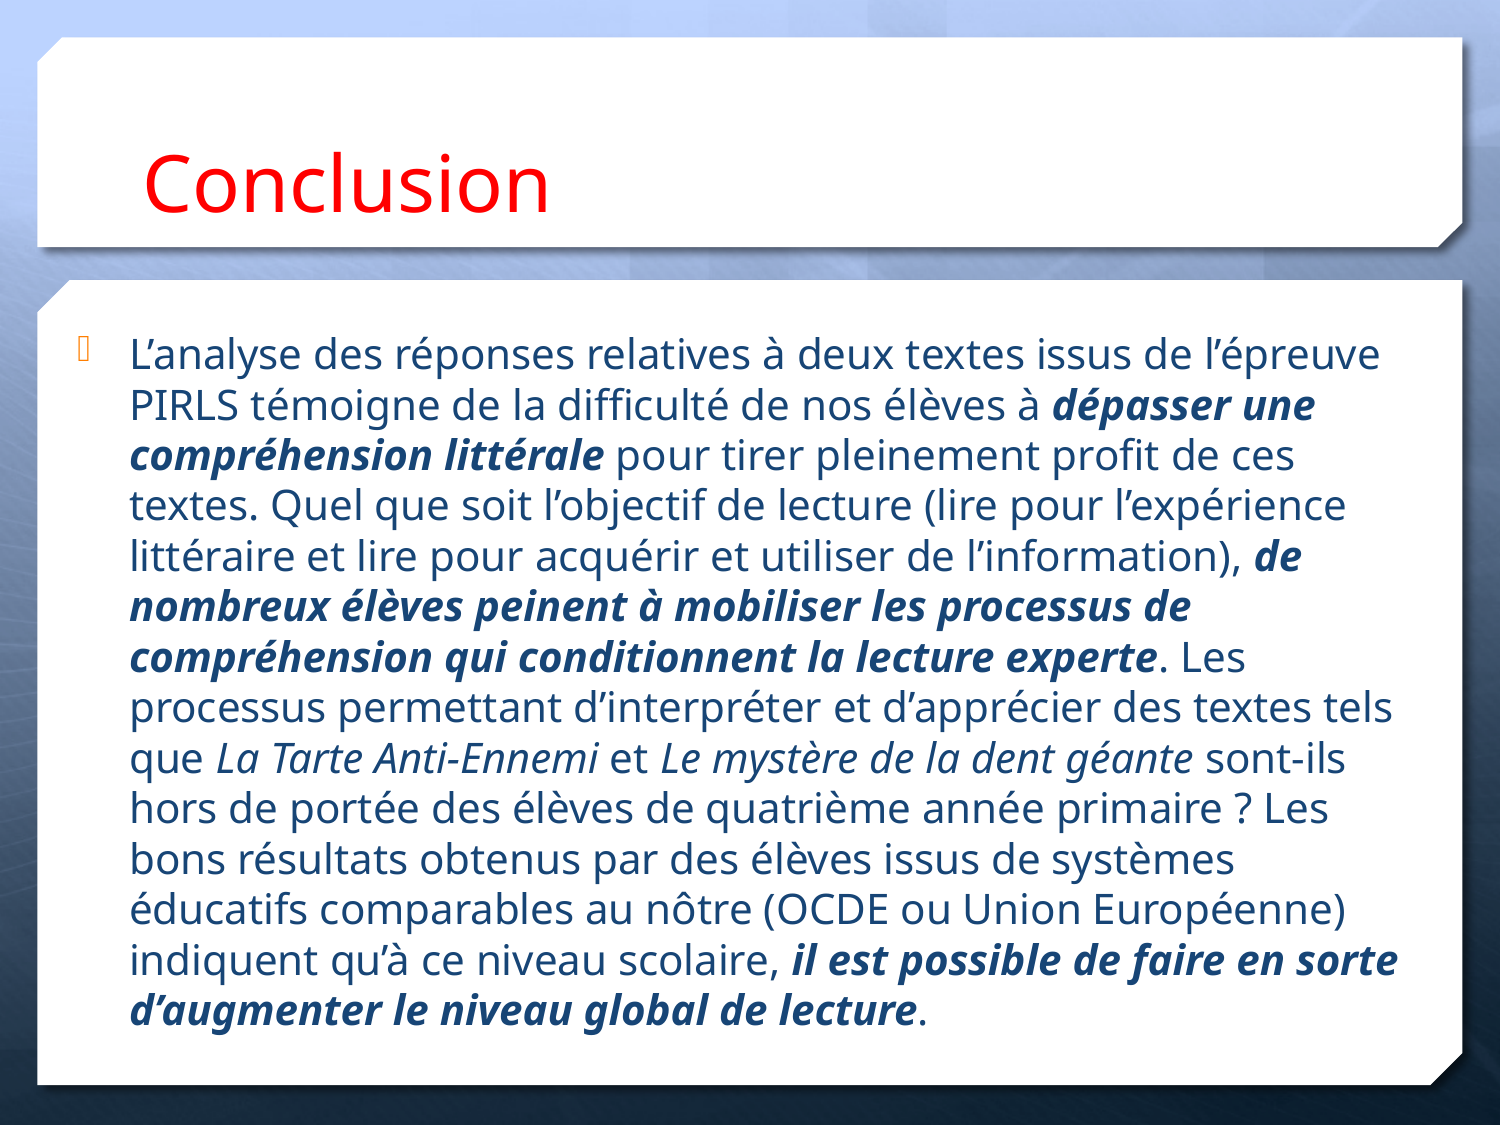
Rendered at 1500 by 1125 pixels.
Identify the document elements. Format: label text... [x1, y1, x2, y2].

title Conclusion [127, 48, 1372, 236]
list L’analyse des réponses relatives à deux textes issus de l’épreuve PIRLS témoigne de la difficulté de nos élèves à dépasser une compréhension littérale pour tirer pleinement profit de ces textes. Quel que soit l’objectif de lecture (lire pour l’expérience littéraire et lire pour acquérir et utiliser de l’information), de nombreux élèves peinent à mobiliser les processus de compréhension qui conditionnent la lecture experte. Les processus permettant d’interpréter et d’apprécier des textes tels que La Tarte Anti-Ennemi et Le mystère de la dent géante sont-ils hors de portée des élèves de quatrième année primaire ? Les bons résultats obtenus par des élèves issus de systèmes éducatifs comparables au nôtre (OCDE ou Union Européenne) indiquent qu’à ce niveau scolaire, il est possible de faire en sorte d’augmenter le niveau global de lecture. [62, 319, 1432, 1048]
